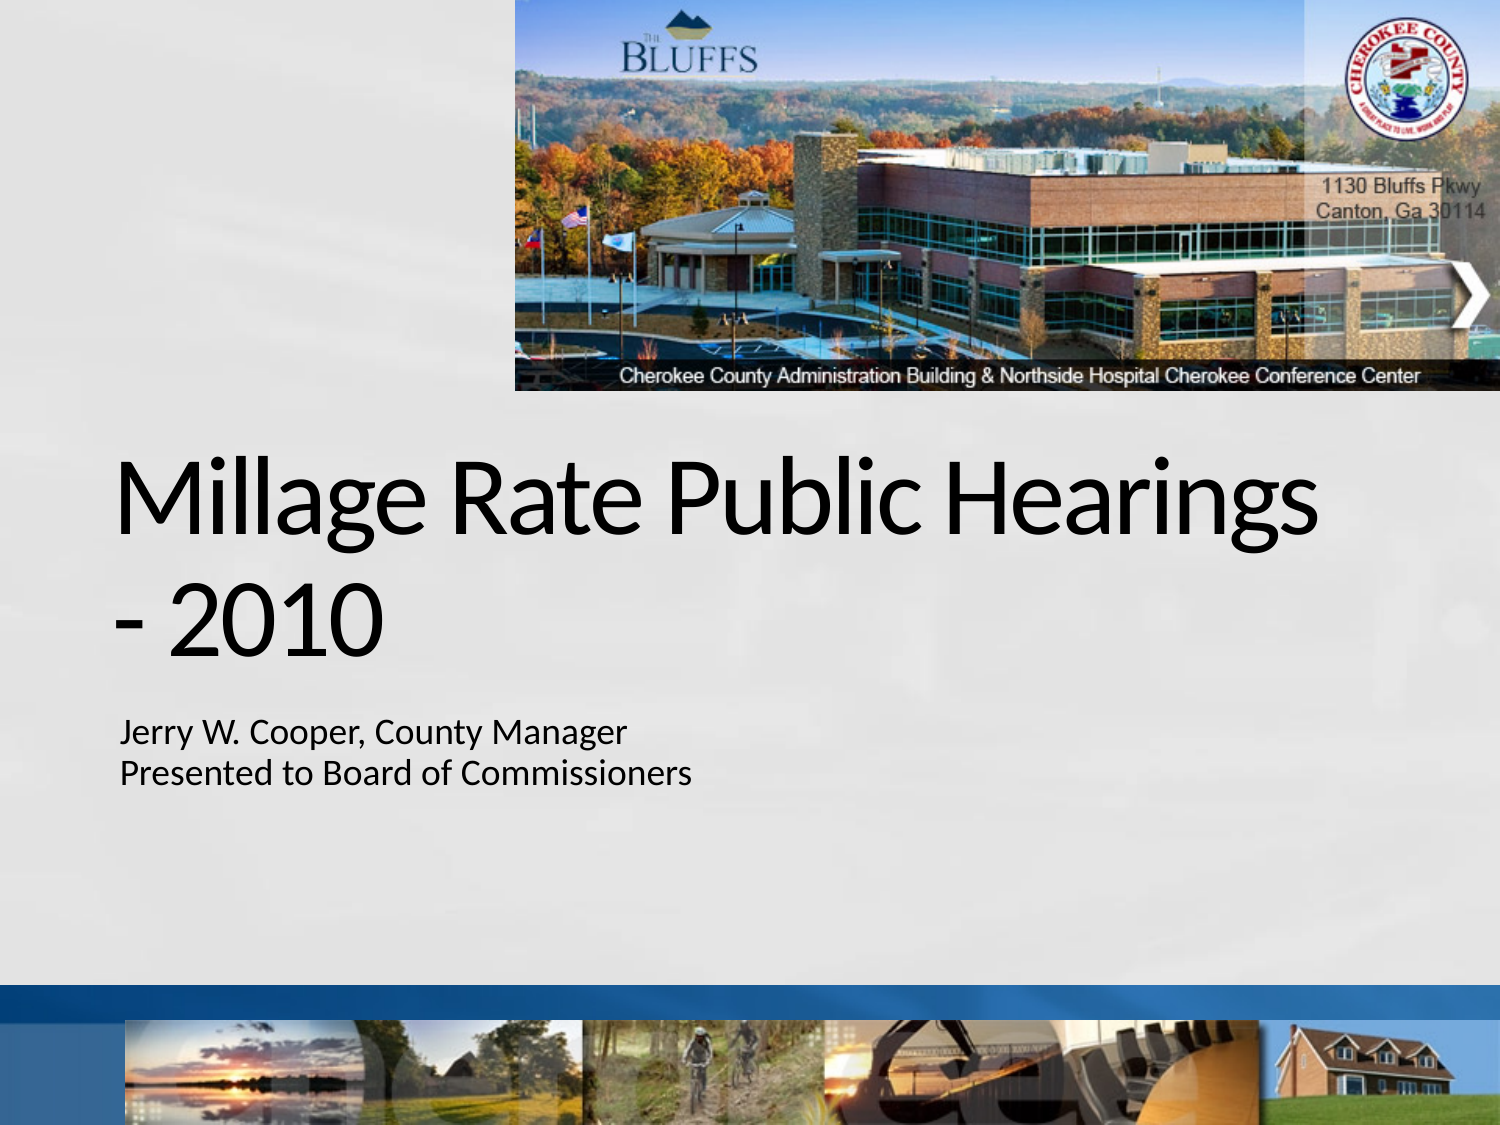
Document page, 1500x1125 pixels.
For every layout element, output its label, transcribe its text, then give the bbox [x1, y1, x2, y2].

picture [0, 0, 1500, 1125]
subtitle Jerry W. Cooper, County Manager Presented to Board of Commissioners [119, 712, 1380, 925]
title Millage Rate Public Hearings - 2010 [112, 437, 1373, 688]
